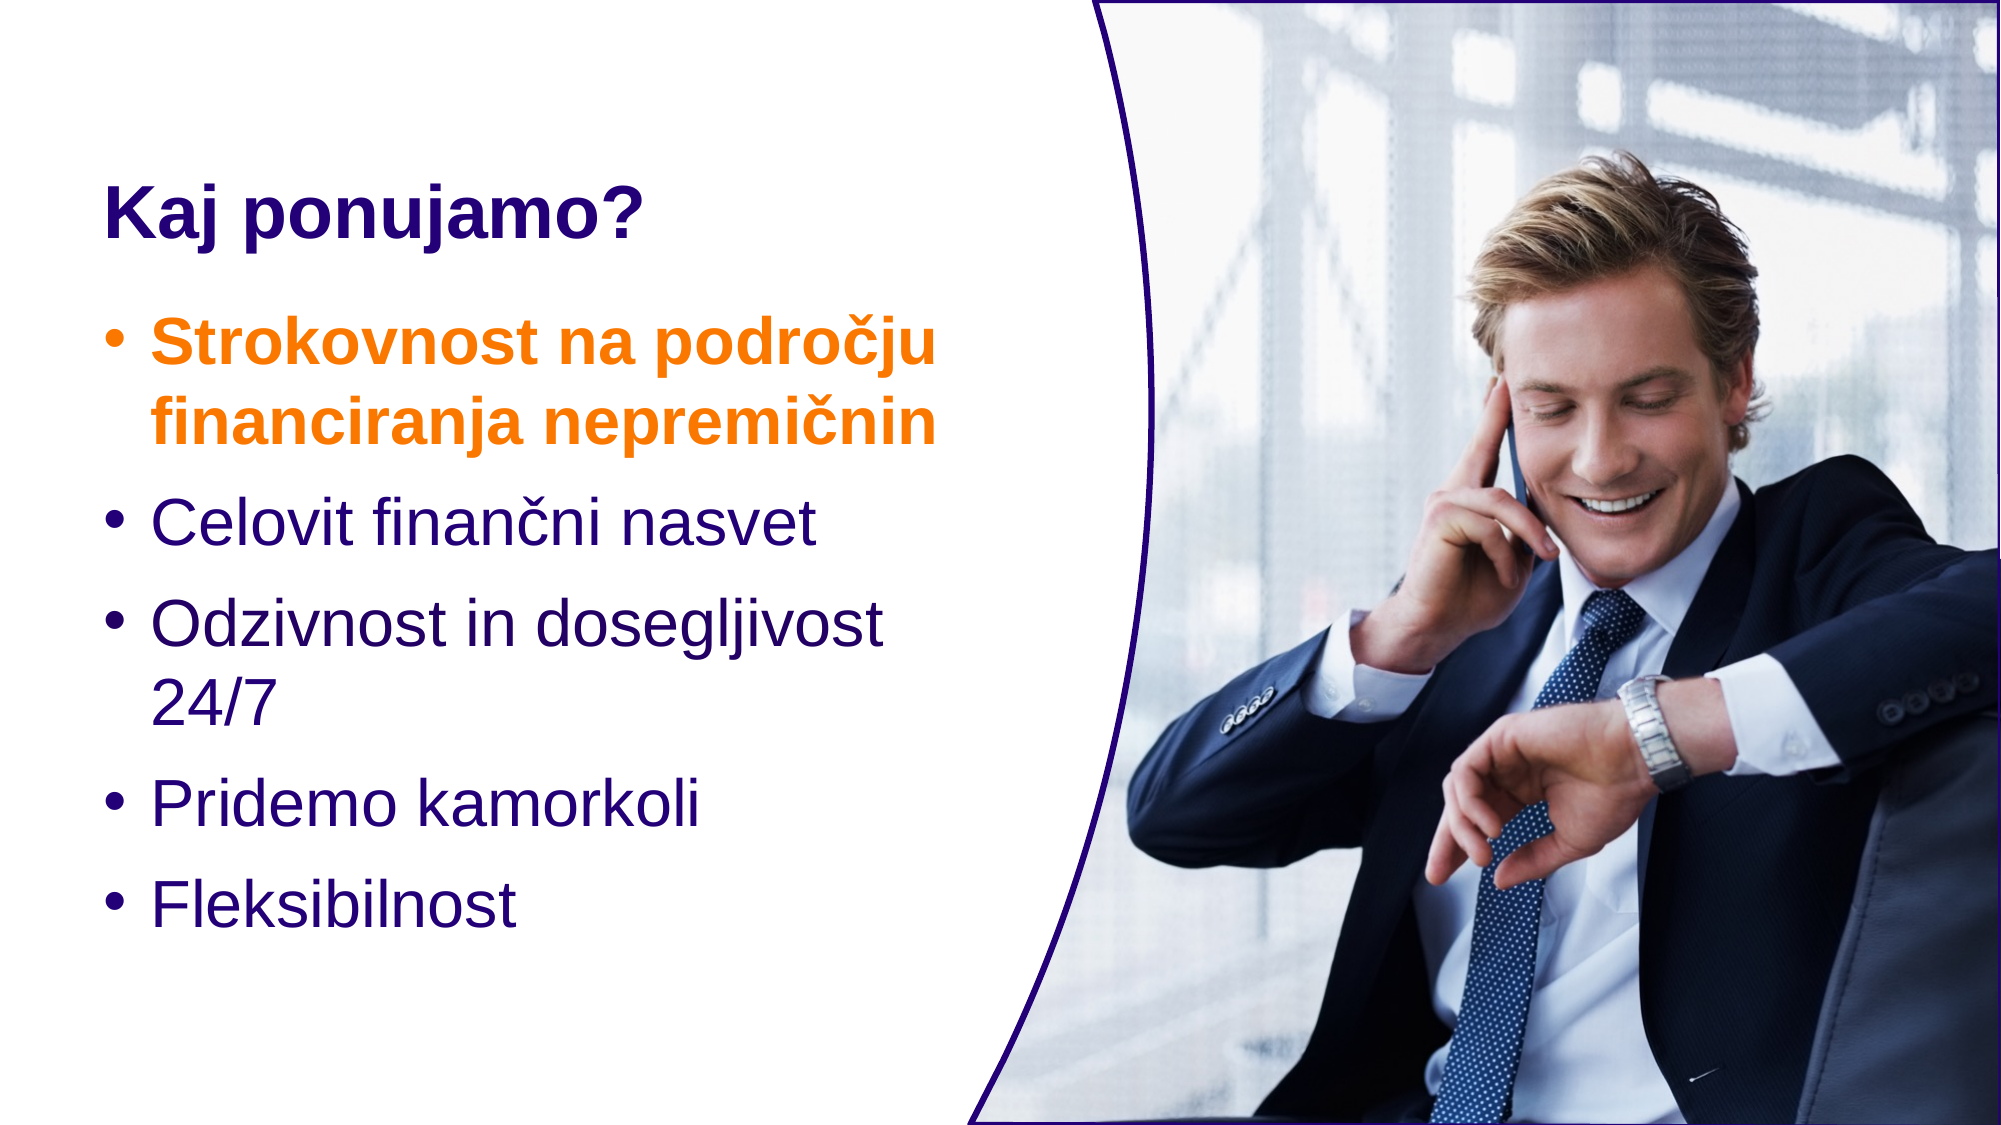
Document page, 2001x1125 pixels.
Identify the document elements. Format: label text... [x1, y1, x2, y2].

title Kaj ponujamo? [88, 113, 757, 263]
picture [970, 0, 2001, 1125]
list Strokovnost na področju financiranja nepremičnin Celovit finančni nasvet Odzivnost in dosegljivost 24/7 Pridemo kamorkoli Fleksibilnost [88, 357, 970, 983]
